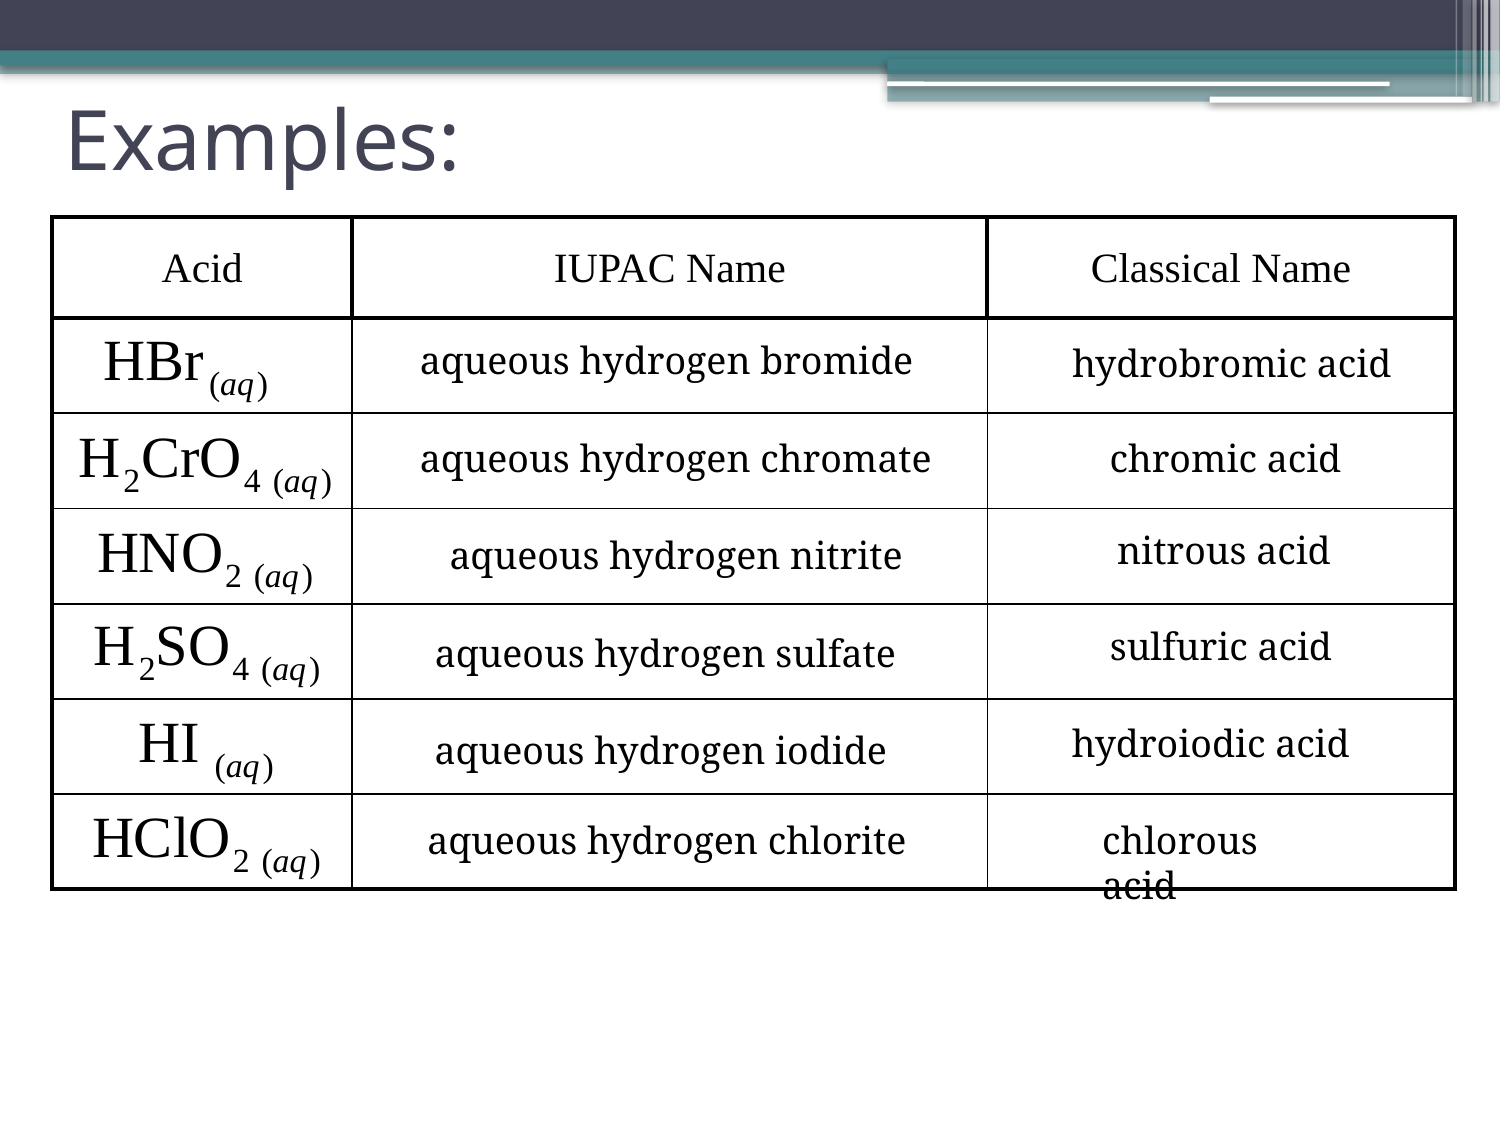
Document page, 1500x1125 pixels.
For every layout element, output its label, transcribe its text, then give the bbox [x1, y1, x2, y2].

table_header Classical Name [989, 219, 1453, 316]
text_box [88, 807, 325, 886]
table_cell [988, 700, 1453, 793]
text_box chromic acid [1094, 427, 1365, 488]
text_box hydroiodic acid [1057, 712, 1380, 773]
table_cell [54, 320, 351, 412]
text_box aqueous hydrogen bromide [404, 329, 953, 390]
text_box aqueous hydrogen sulfate [420, 622, 968, 683]
text_box aqueous hydrogen chlorite [412, 809, 960, 870]
table_header Acid [54, 225, 350, 316]
table_cell [353, 509, 987, 603]
table_cell [353, 605, 987, 698]
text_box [135, 712, 278, 790]
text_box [93, 522, 317, 601]
table_cell [54, 795, 351, 887]
text_box nitrous acid [1102, 519, 1373, 580]
table_cell [988, 795, 1453, 887]
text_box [100, 329, 272, 408]
text_box chlorous acid [1087, 809, 1350, 915]
table_cell [988, 605, 1453, 698]
table_cell [54, 700, 351, 793]
text_box sulfuric acid [1095, 615, 1350, 675]
table_cell [54, 414, 351, 508]
table_cell [353, 414, 987, 508]
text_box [74, 427, 336, 505]
table_cell [318, 605, 351, 698]
table_header IUPAC Name [354, 225, 985, 316]
table_cell [353, 795, 987, 887]
table_cell [988, 509, 1453, 603]
table_cell [54, 605, 92, 698]
table_cell [353, 700, 987, 793]
text_box hydrobromic acid [1057, 332, 1418, 392]
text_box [90, 614, 325, 693]
text_box aqueous hydrogen nitrite [434, 524, 983, 585]
table_cell [988, 320, 1453, 412]
table_cell [988, 414, 1453, 508]
text_box aqueous hydrogen iodide [419, 720, 968, 780]
table_cell [353, 320, 987, 412]
title Examples: [50, 50, 1400, 225]
table_cell [54, 509, 351, 603]
text_box aqueous hydrogen chromate [404, 427, 953, 488]
